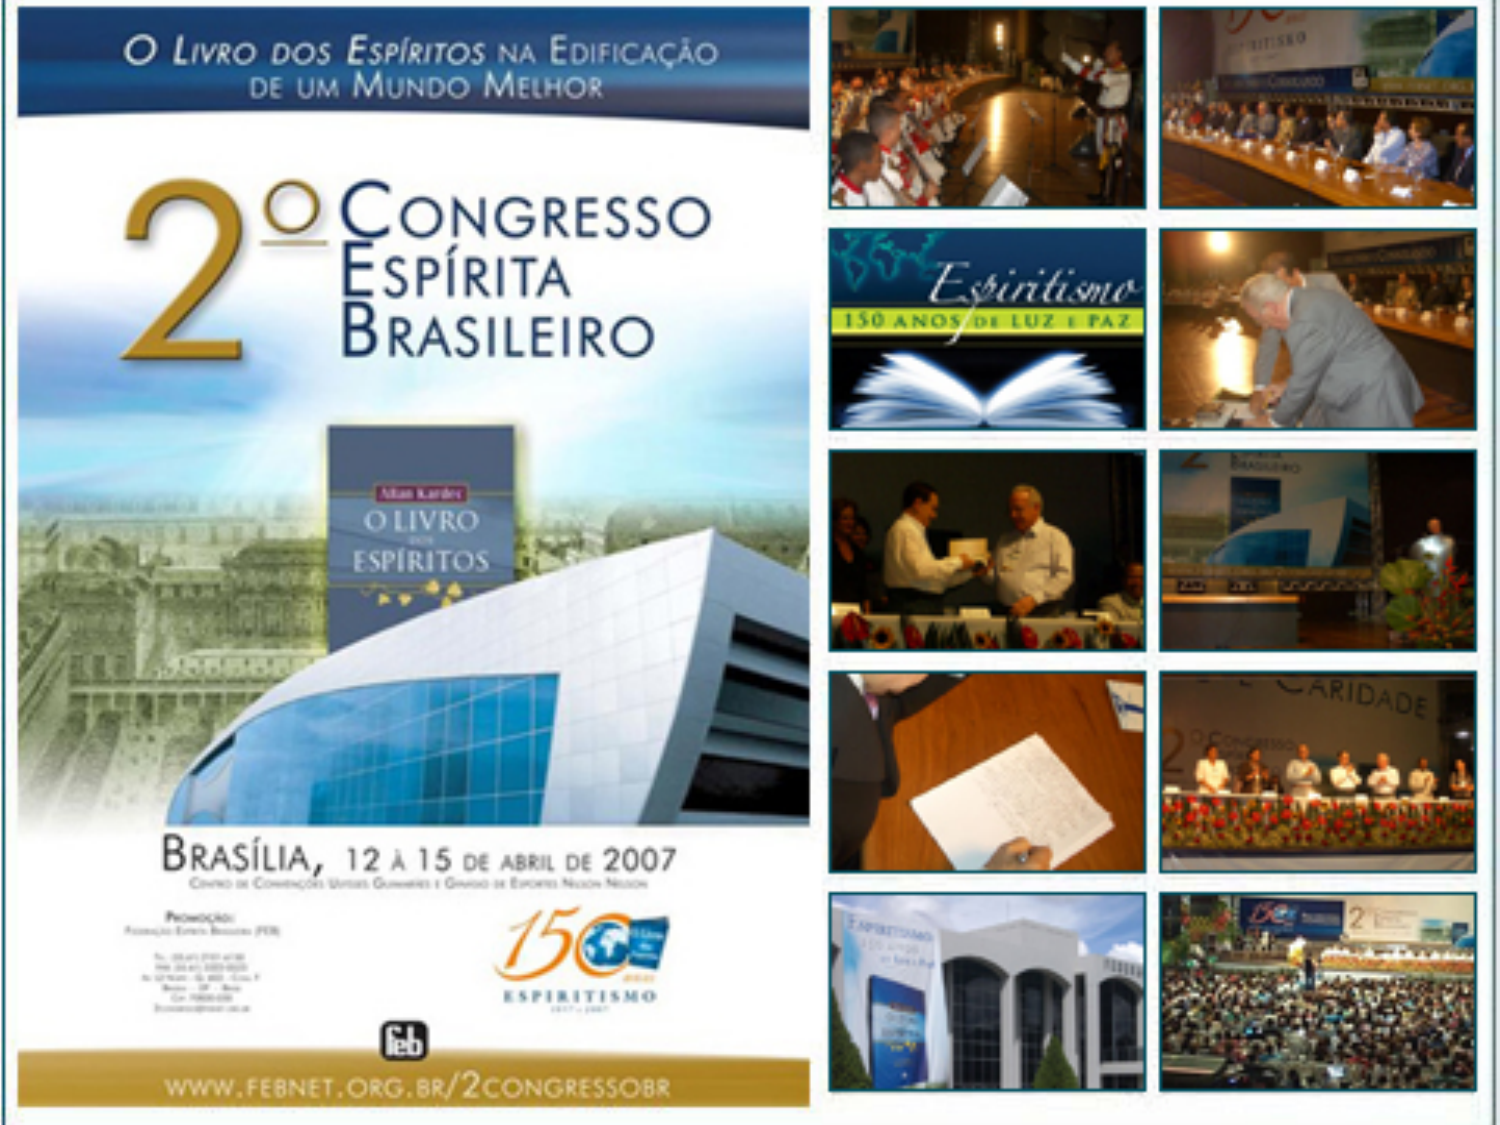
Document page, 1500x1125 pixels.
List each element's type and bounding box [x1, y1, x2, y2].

list [0, 0, 1500, 1125]
